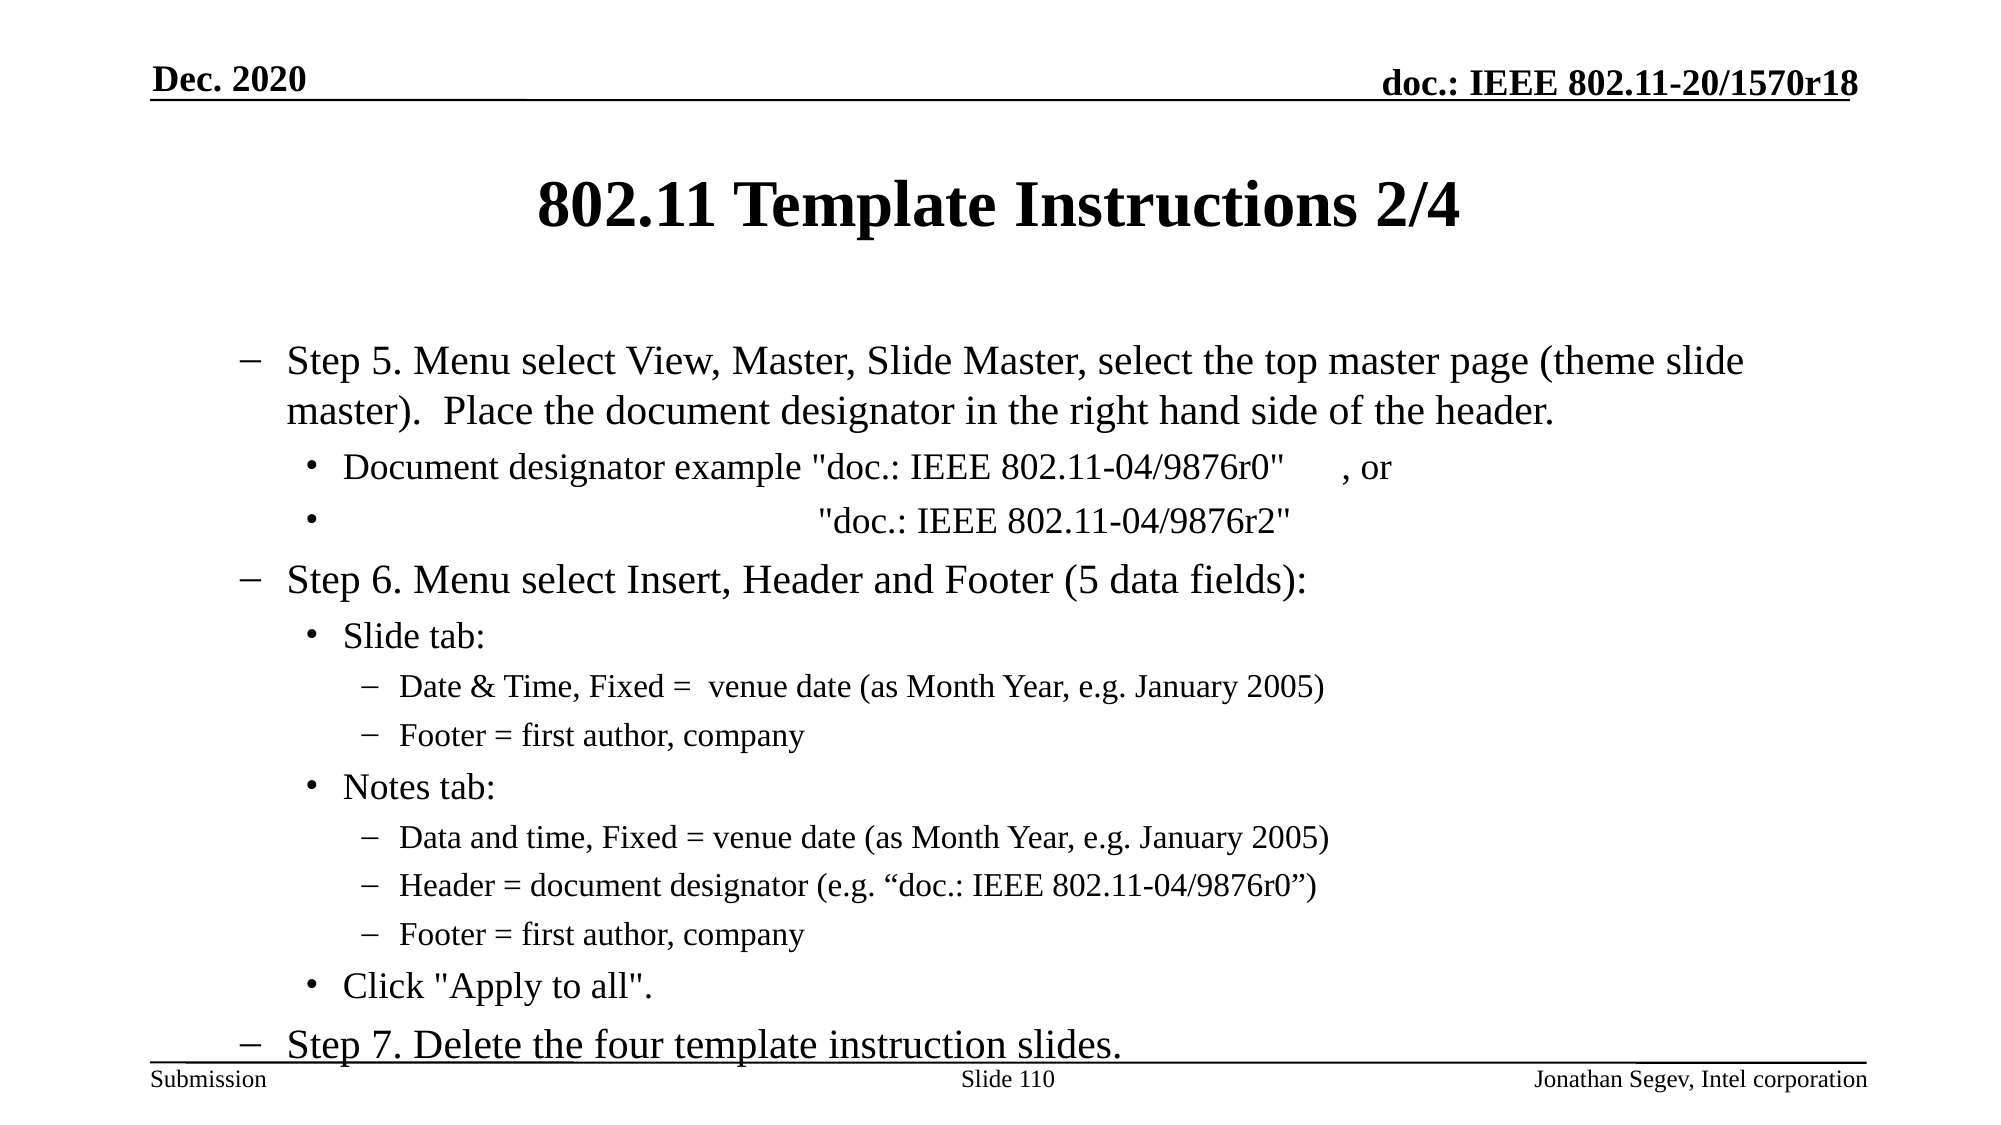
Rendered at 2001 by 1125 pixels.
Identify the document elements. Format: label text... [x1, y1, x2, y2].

list Step 5. Menu select View, Master, Slide Master, select the top master page (theme slide master). Place the document designator in the right hand side of the header. Document designator example "doc.: IEEE 802.11-04/9876r0" , or "doc.: IEEE 802.11-04/9876r2" Step 6. Menu select Insert, Header and Footer (5 data fields): Slide tab: Date & Time, Fixed = venue date (as Month Year, e.g. January 2005) Footer = first author, company Notes tab: Data and time, Fixed = venue date (as Month Year, e.g. January 2005) Header = document designator (e.g. “doc.: IEEE 802.11-04/9876r0”) Footer = first author, company Click "Apply to all". Step 7. Delete the four template instruction slides. [149, 324, 1850, 1000]
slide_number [152, 54, 563, 100]
footer Jonathan Segev, Intel corporation [1171, 1061, 1869, 1093]
slide_number Slide 110 [950, 1061, 1067, 1123]
title 802.11 Template Instructions 2/4 [149, 112, 1850, 288]
